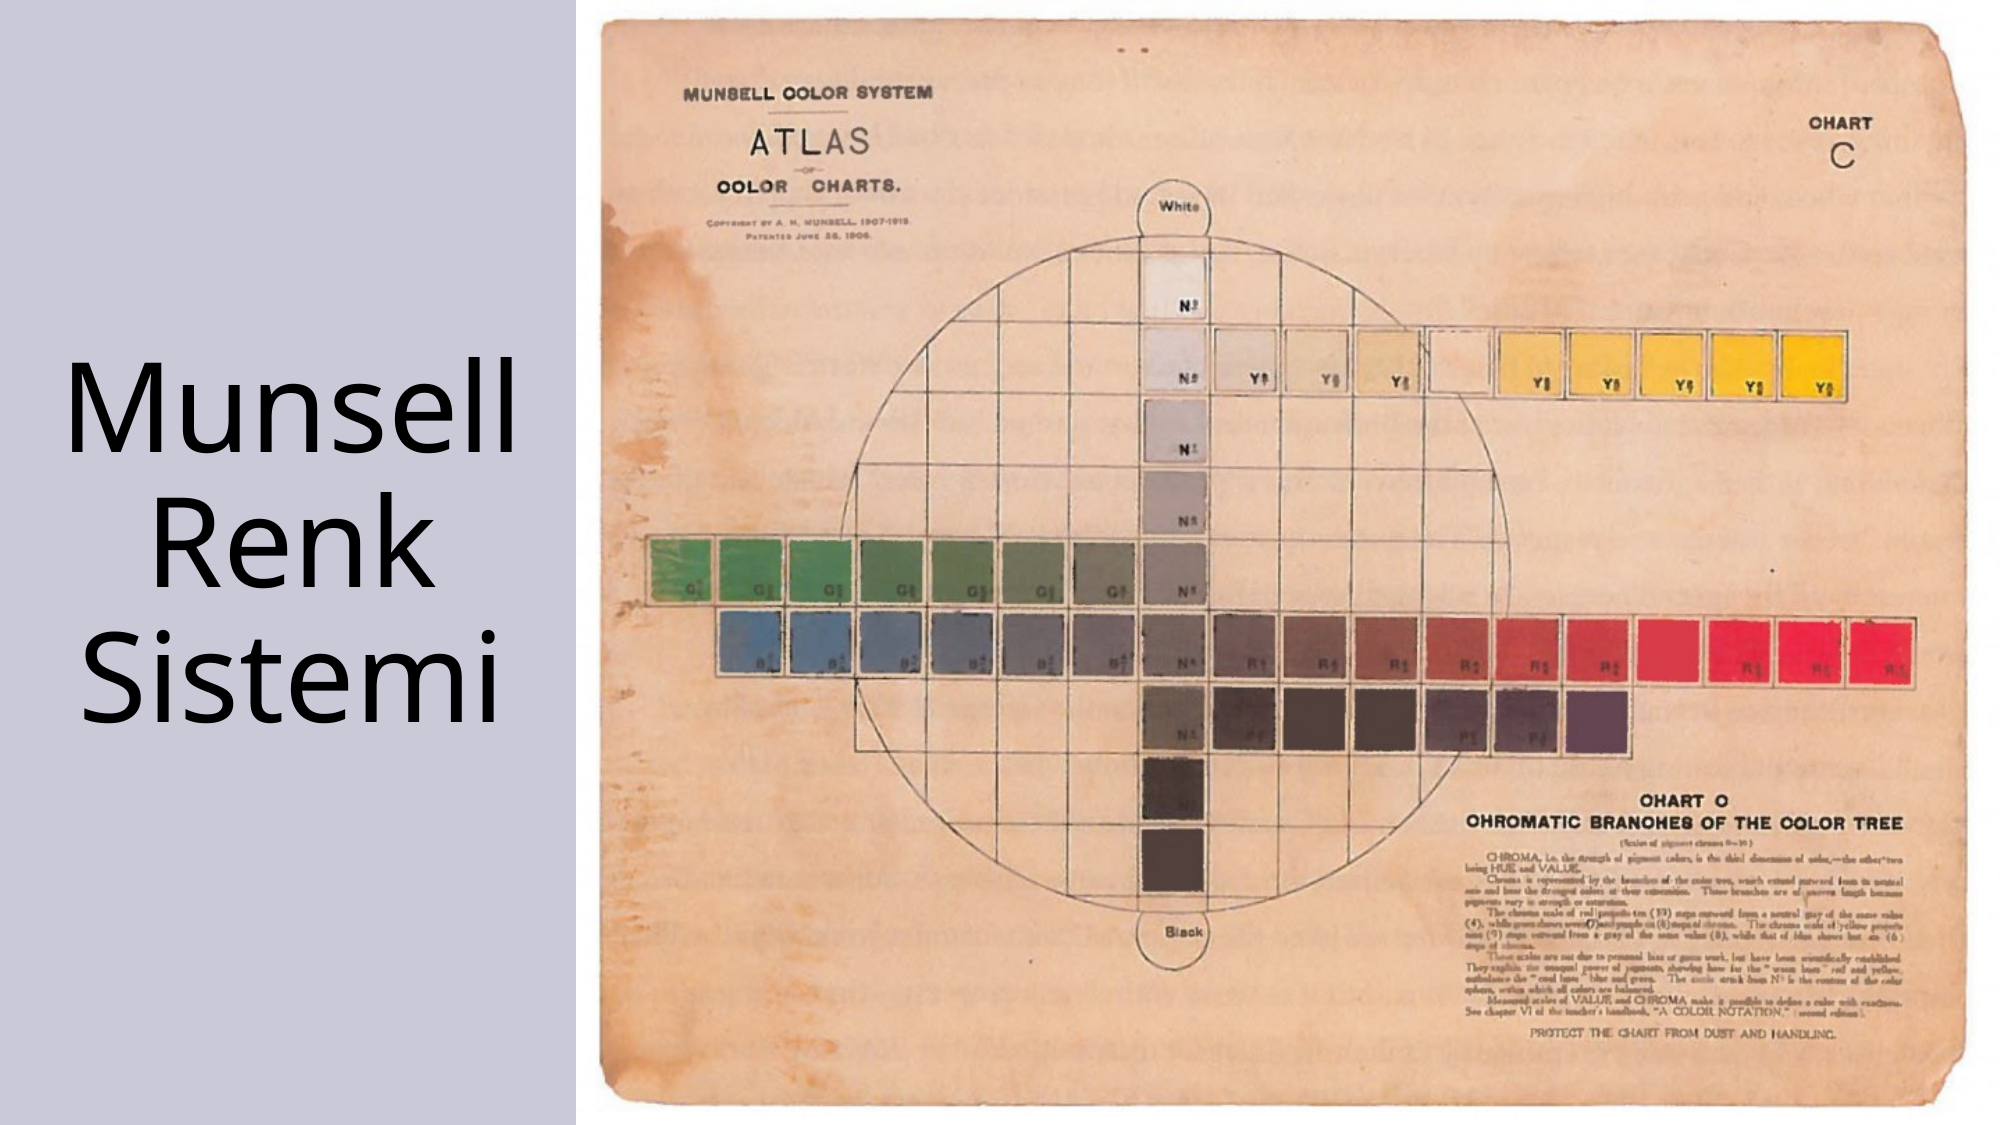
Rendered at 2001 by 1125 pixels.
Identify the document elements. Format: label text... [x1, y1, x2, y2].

title Munsell Renk Sistemi [45, 336, 539, 758]
picture [576, 0, 2000, 1125]
